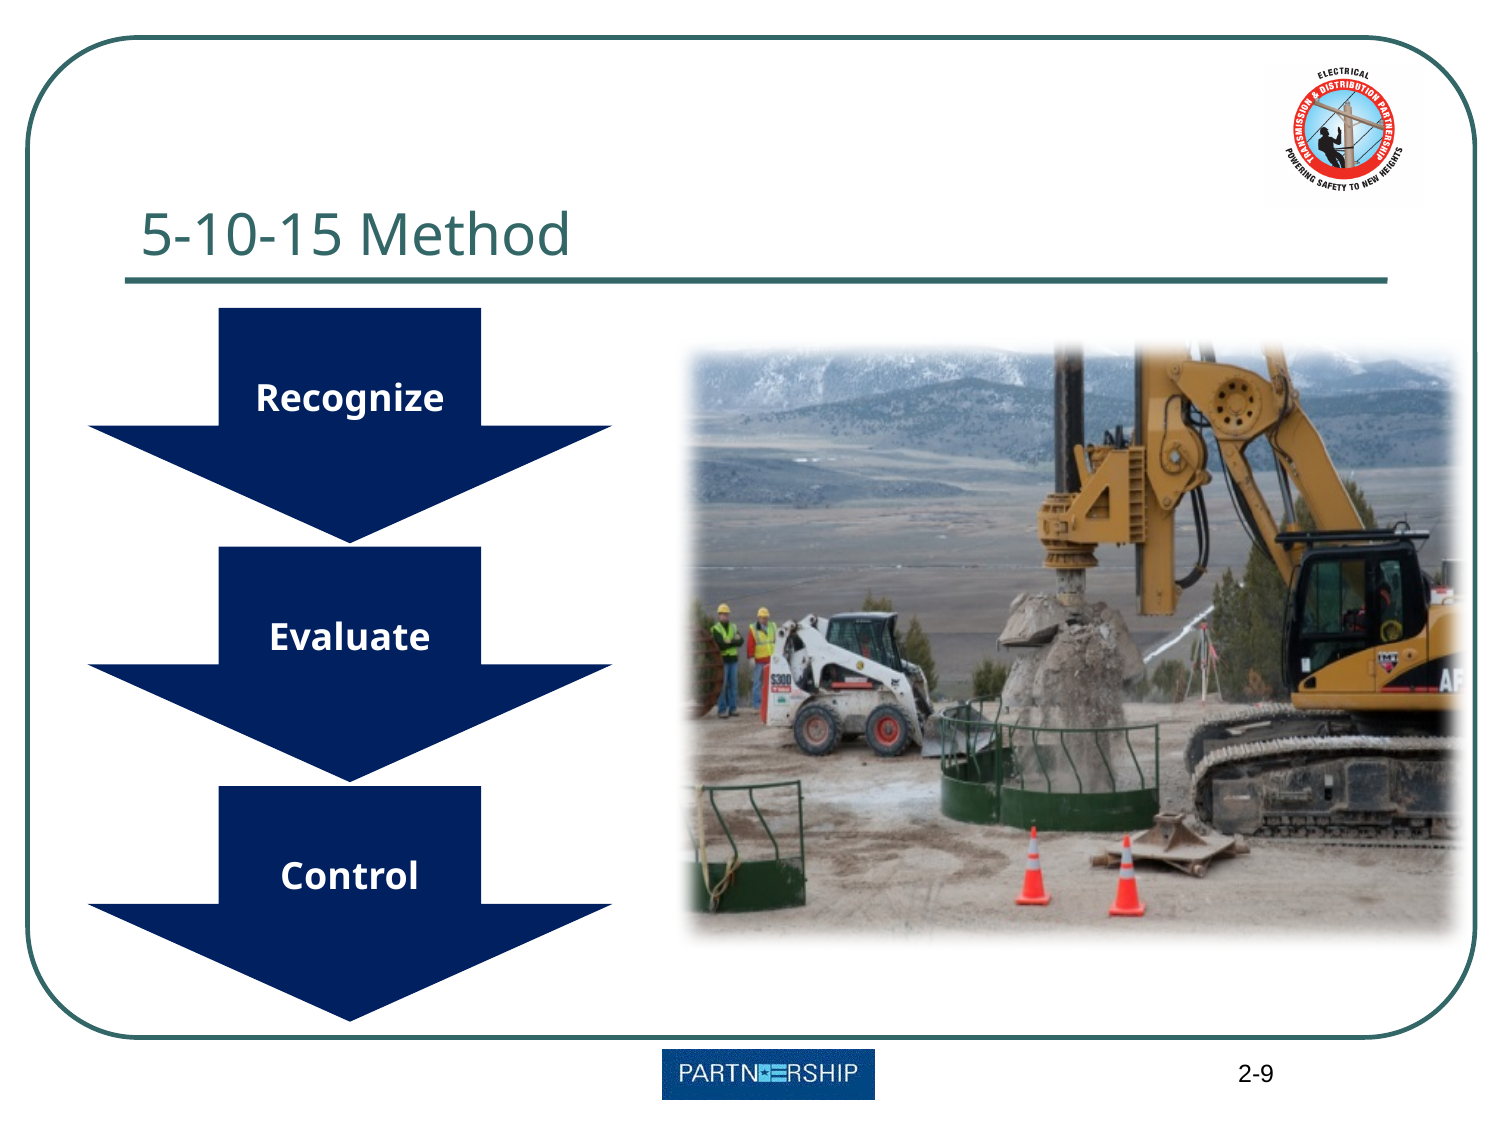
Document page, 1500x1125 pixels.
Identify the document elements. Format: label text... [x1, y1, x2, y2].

title 5-10-15 Method [125, 87, 1388, 275]
picture [662, 1049, 875, 1100]
slide_number 2-9 [1124, 1049, 1388, 1125]
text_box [49, 299, 663, 1026]
picture [674, 337, 1469, 951]
